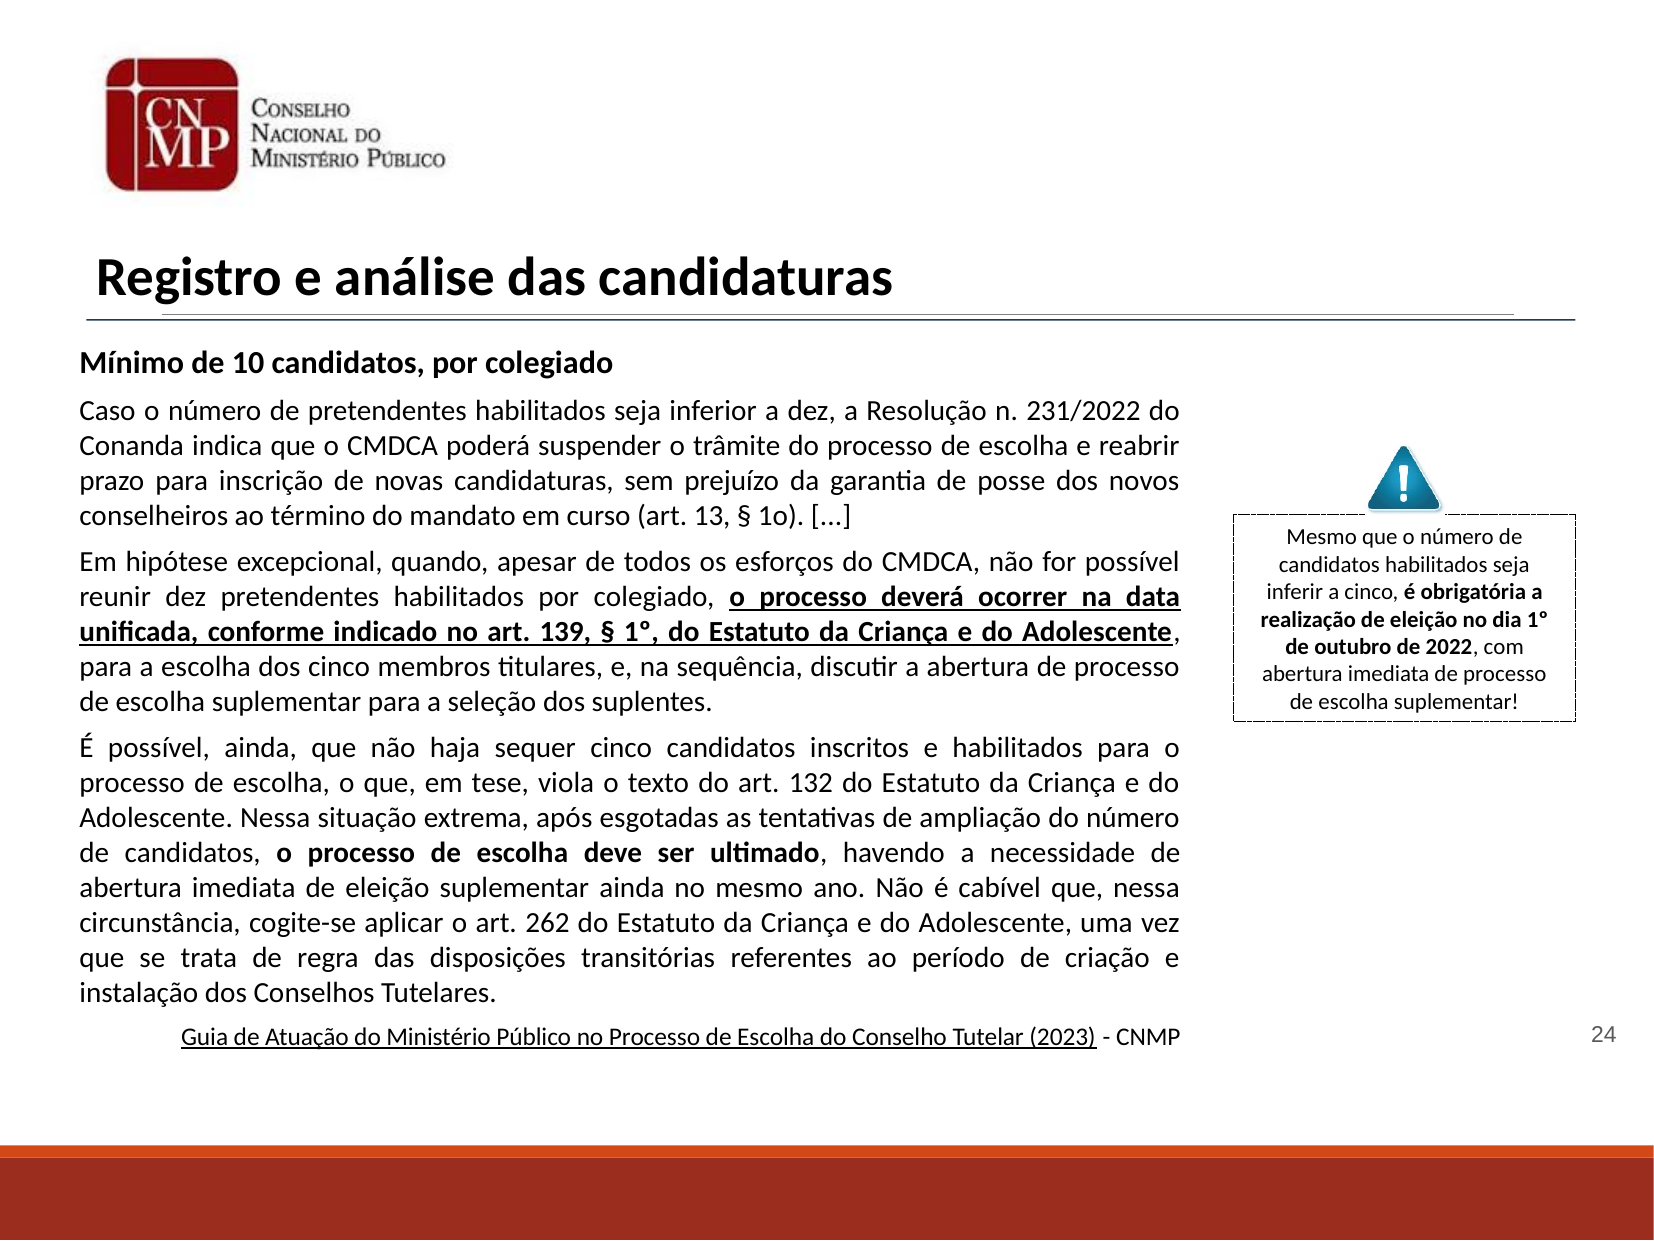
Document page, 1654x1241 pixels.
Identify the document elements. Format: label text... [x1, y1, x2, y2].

picture [78, 30, 475, 221]
text_box Mínimo de 10 candidatos, por colegiado Caso o número de pretendentes habilitados seja inferior a dez, a Resolução n. 231/2022 do Conanda indica que o CMDCA poderá suspender o trâmite do processo de escolha e reabrir prazo para inscrição de novas candidaturas, sem prejuízo da garantia de posse dos novos conselheiros ao término do mandato em curso (art. 13, § 1o). [...] Em hipótese excepcional, quando, apesar de todos os esforços do CMDCA, não for possível reunir dez pretendentes habilitados por colegiado, o processo deverá ocorrer na data unificada, conforme indicado no art. 139, § 1º, do Estatuto da Criança e do Adolescente, para a escolha dos cinco membros titulares, e, na sequência, discutir a abertura de processo de escolha suplementar para a seleção dos suplentes. É possível, ainda, que não haja sequer cinco candidatos inscritos e habilitados para o processo de escolha, o que, em tese, viola o texto do art. 132 do Estatuto da Criança e do Adolescente. Nessa situação extrema, após esgotadas as tentativas de ampliação do número de candidatos, o processo de escolha deve ser ultimado, havendo a necessidade de abertura imediata de eleição suplementar ainda no mesmo ano. Não é cabível que, nessa circunstância, cogite-se aplicar o art. 262 do Estatuto da Criança e do Adolescente, uma vez que se trata de regra das disposições transitórias referentes ao período de criação e instalação dos Conselhos Tutelares. Guia de Atuação do Ministério Público no Processo de Escolha do Conselho Tutelar (2023) - CNMP [64, 333, 1196, 1058]
text_box Registro e análise das candidaturas [81, 223, 1571, 306]
picture [1364, 442, 1445, 515]
text_box 24 [1532, 998, 1632, 1070]
text_box Mesmo que o número de candidatos habilitados seja inferir a cinco, é obrigatória a realização de eleição no dia 1º de outubro de 2022, com abertura imediata de processo de escolha suplementar! [1233, 514, 1576, 722]
